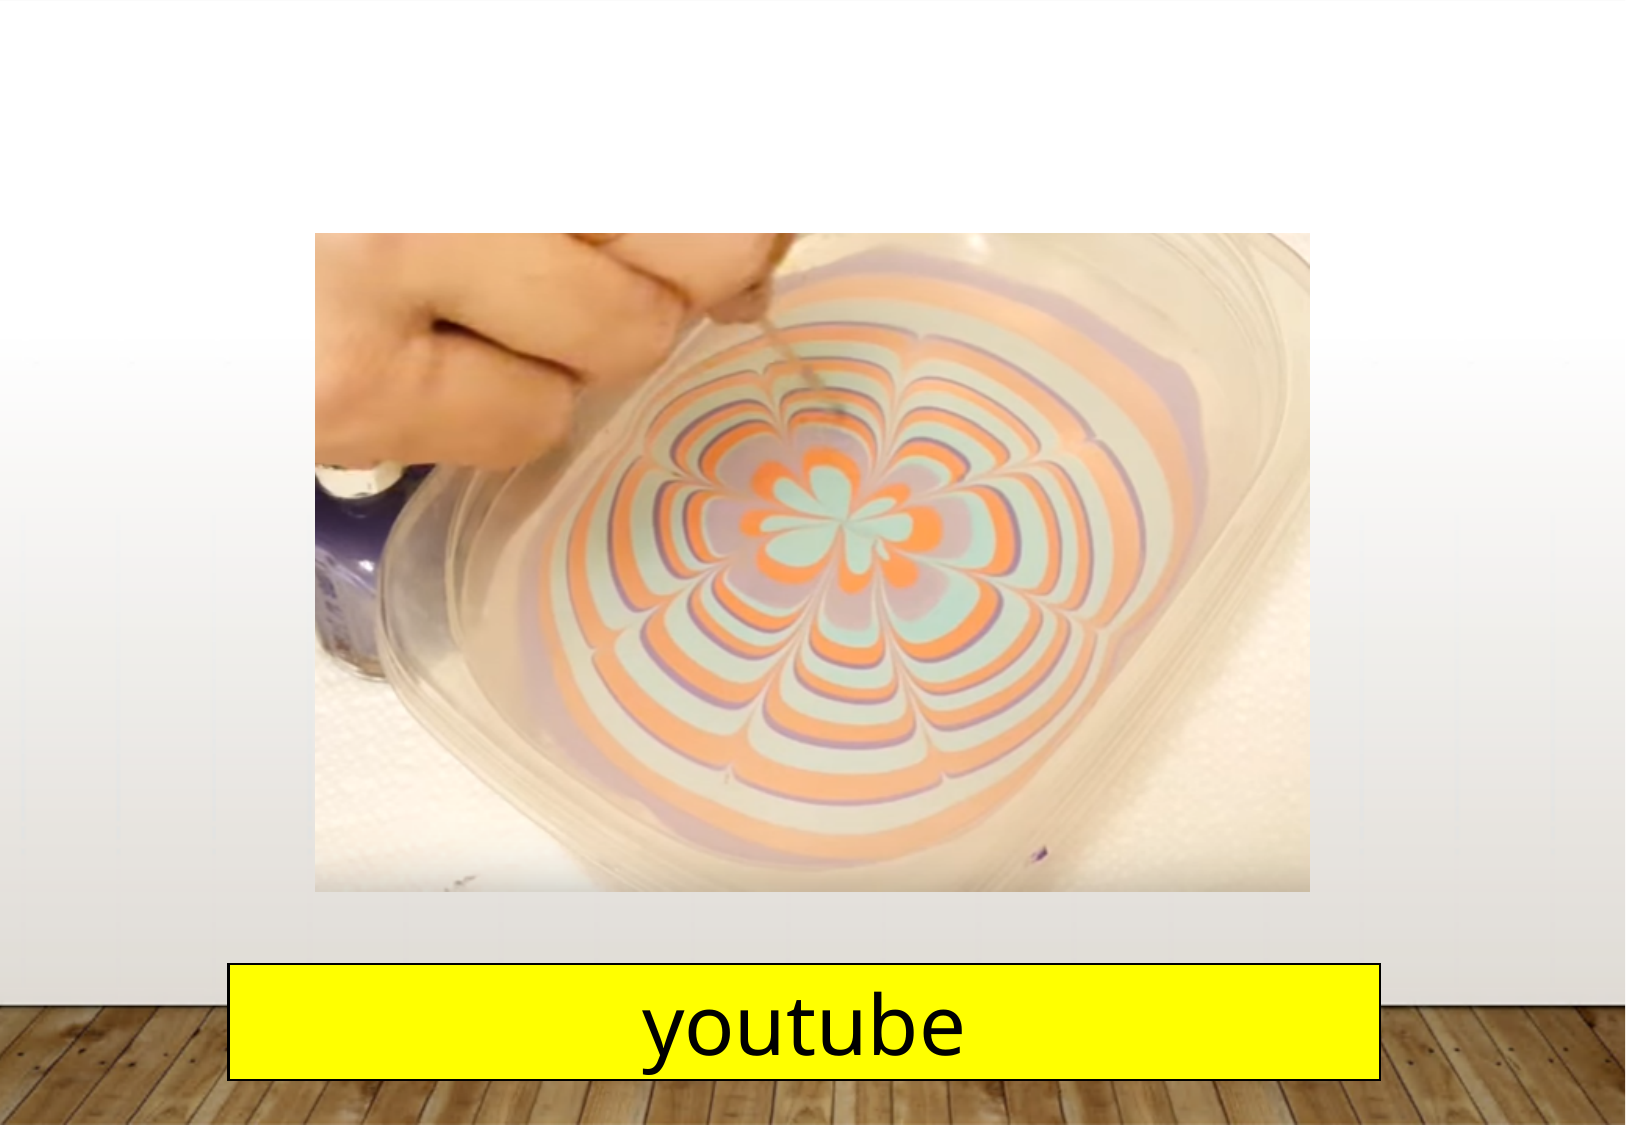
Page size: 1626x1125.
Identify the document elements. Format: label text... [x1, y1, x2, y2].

text_box youtube [227, 963, 1381, 1081]
picture [0, 0, 1626, 1125]
